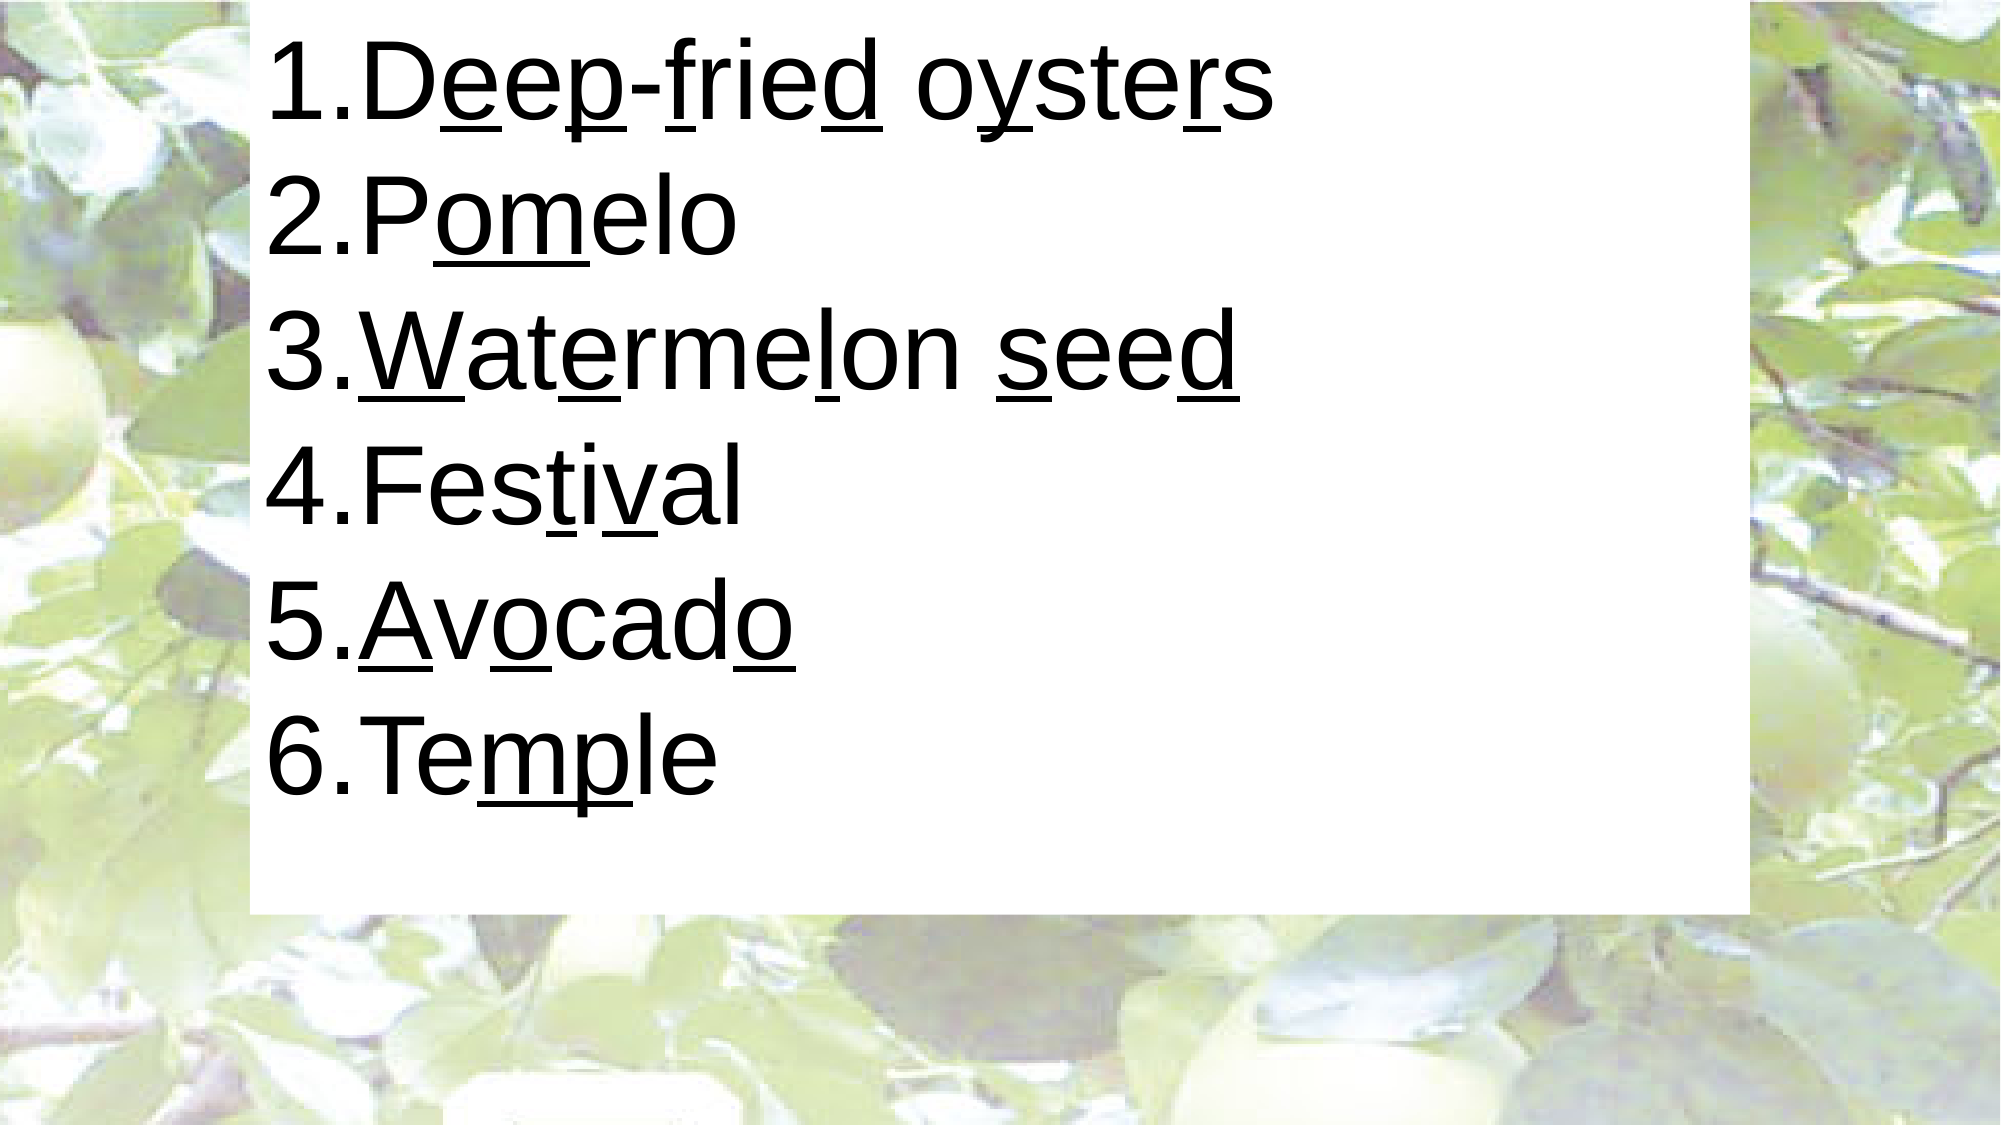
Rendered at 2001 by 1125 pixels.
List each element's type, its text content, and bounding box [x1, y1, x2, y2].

text_box Deep-fried oysters Pomelo Watermelon seed Festival Avocado Temple [249, 0, 1750, 915]
picture [0, 0, 2001, 1125]
